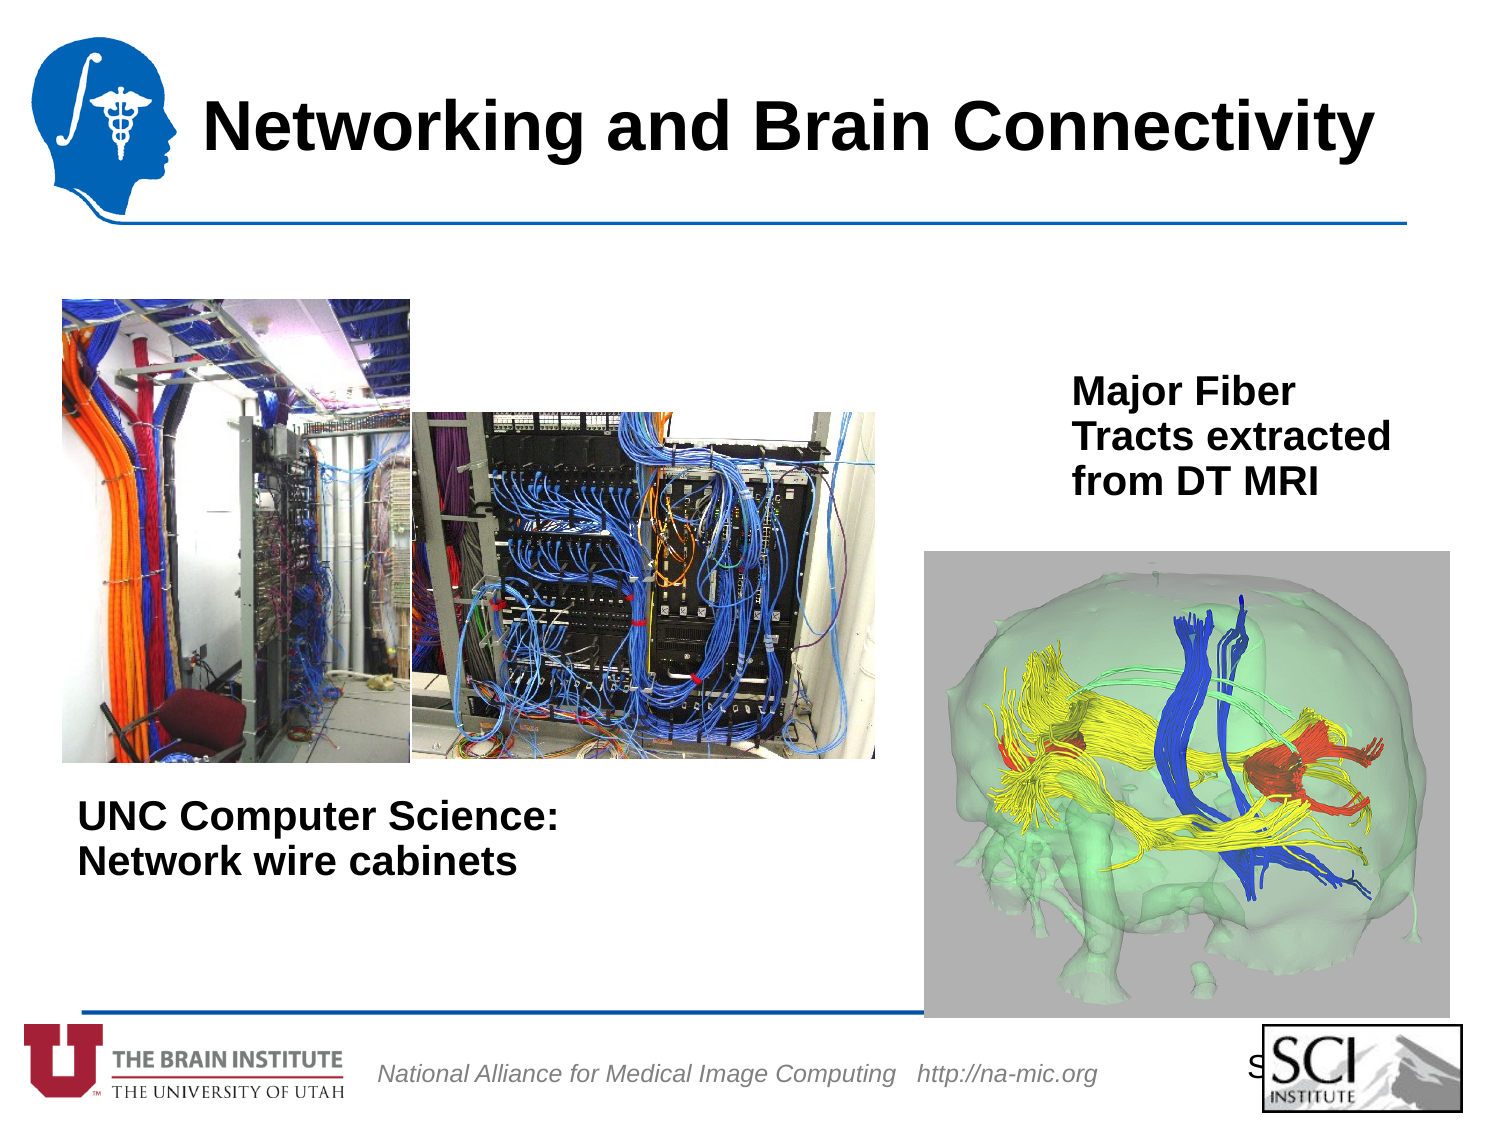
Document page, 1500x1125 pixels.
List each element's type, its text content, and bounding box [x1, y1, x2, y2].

text_box Major Fiber Tracts extracted from DT MRI [1056, 362, 1420, 513]
text_box UNC Computer Science: Network wire cabinets [62, 787, 739, 893]
picture [924, 551, 1451, 1018]
picture [31, 37, 1407, 225]
picture [412, 412, 876, 760]
picture [62, 299, 410, 763]
title Networking and Brain Connectivity [187, 57, 1400, 188]
picture [1262, 1024, 1463, 1113]
picture [24, 1024, 344, 1098]
